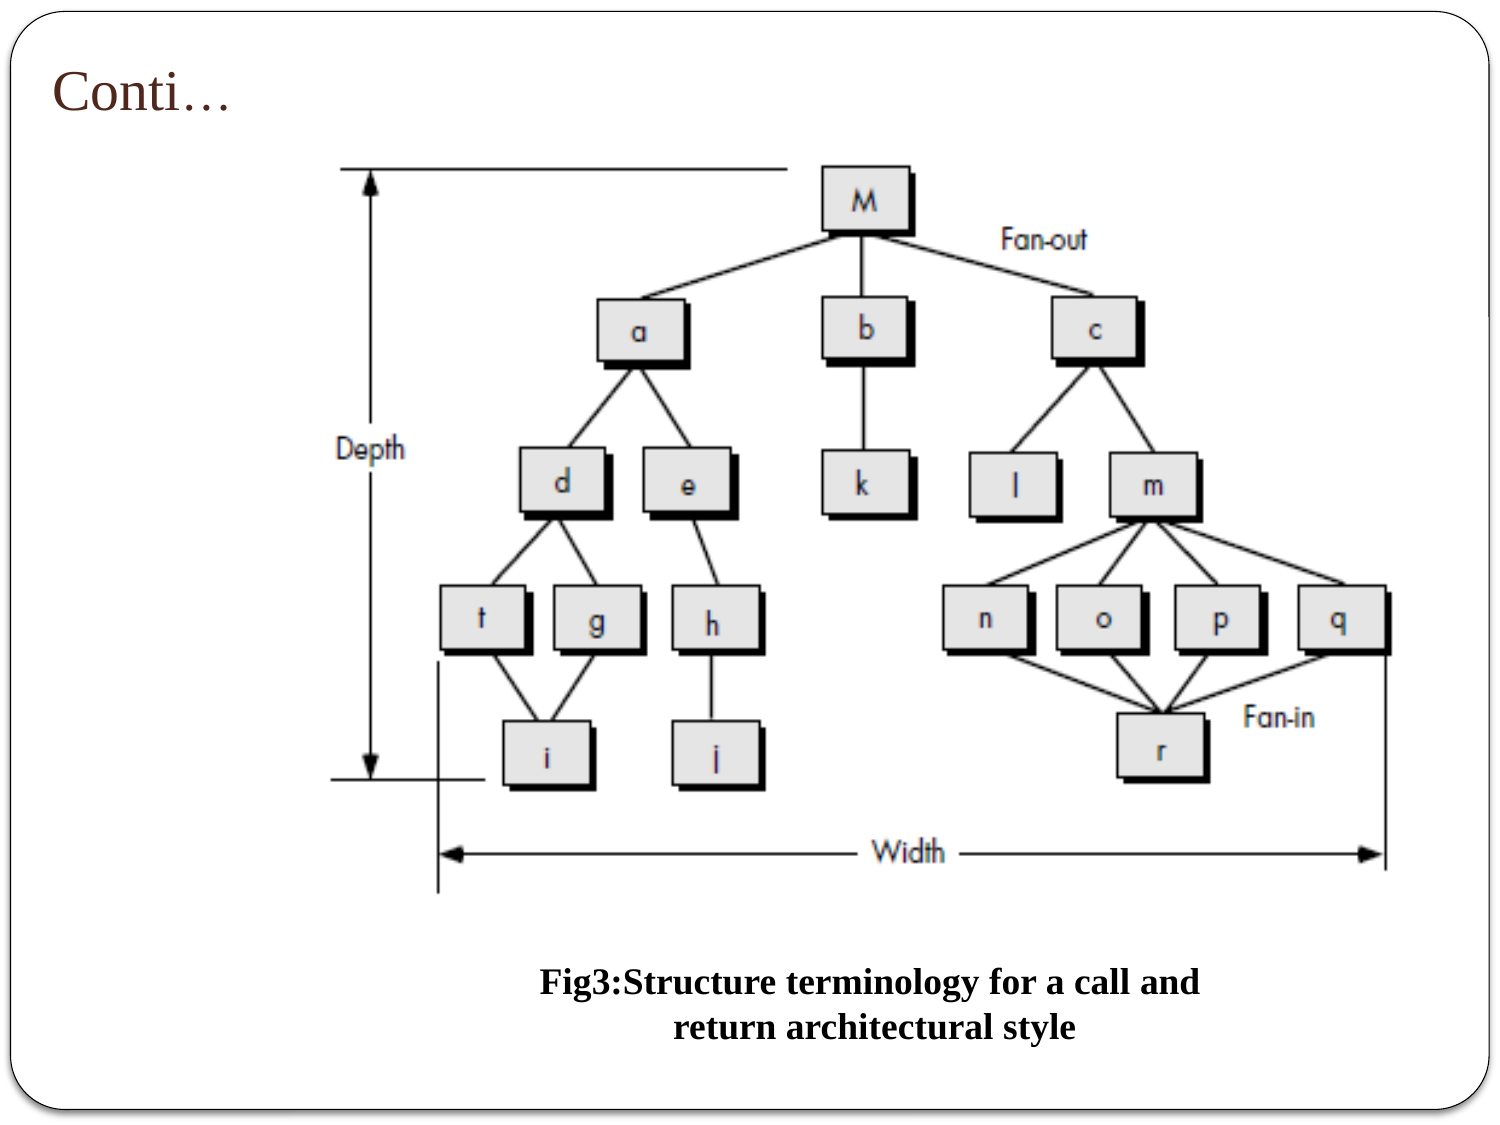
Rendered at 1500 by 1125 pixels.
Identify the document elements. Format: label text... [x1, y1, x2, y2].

text_box Fig3:Structure terminology for a call and return architectural style [499, 960, 1250, 1055]
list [287, 99, 1463, 951]
title Conti… [37, 45, 1450, 138]
